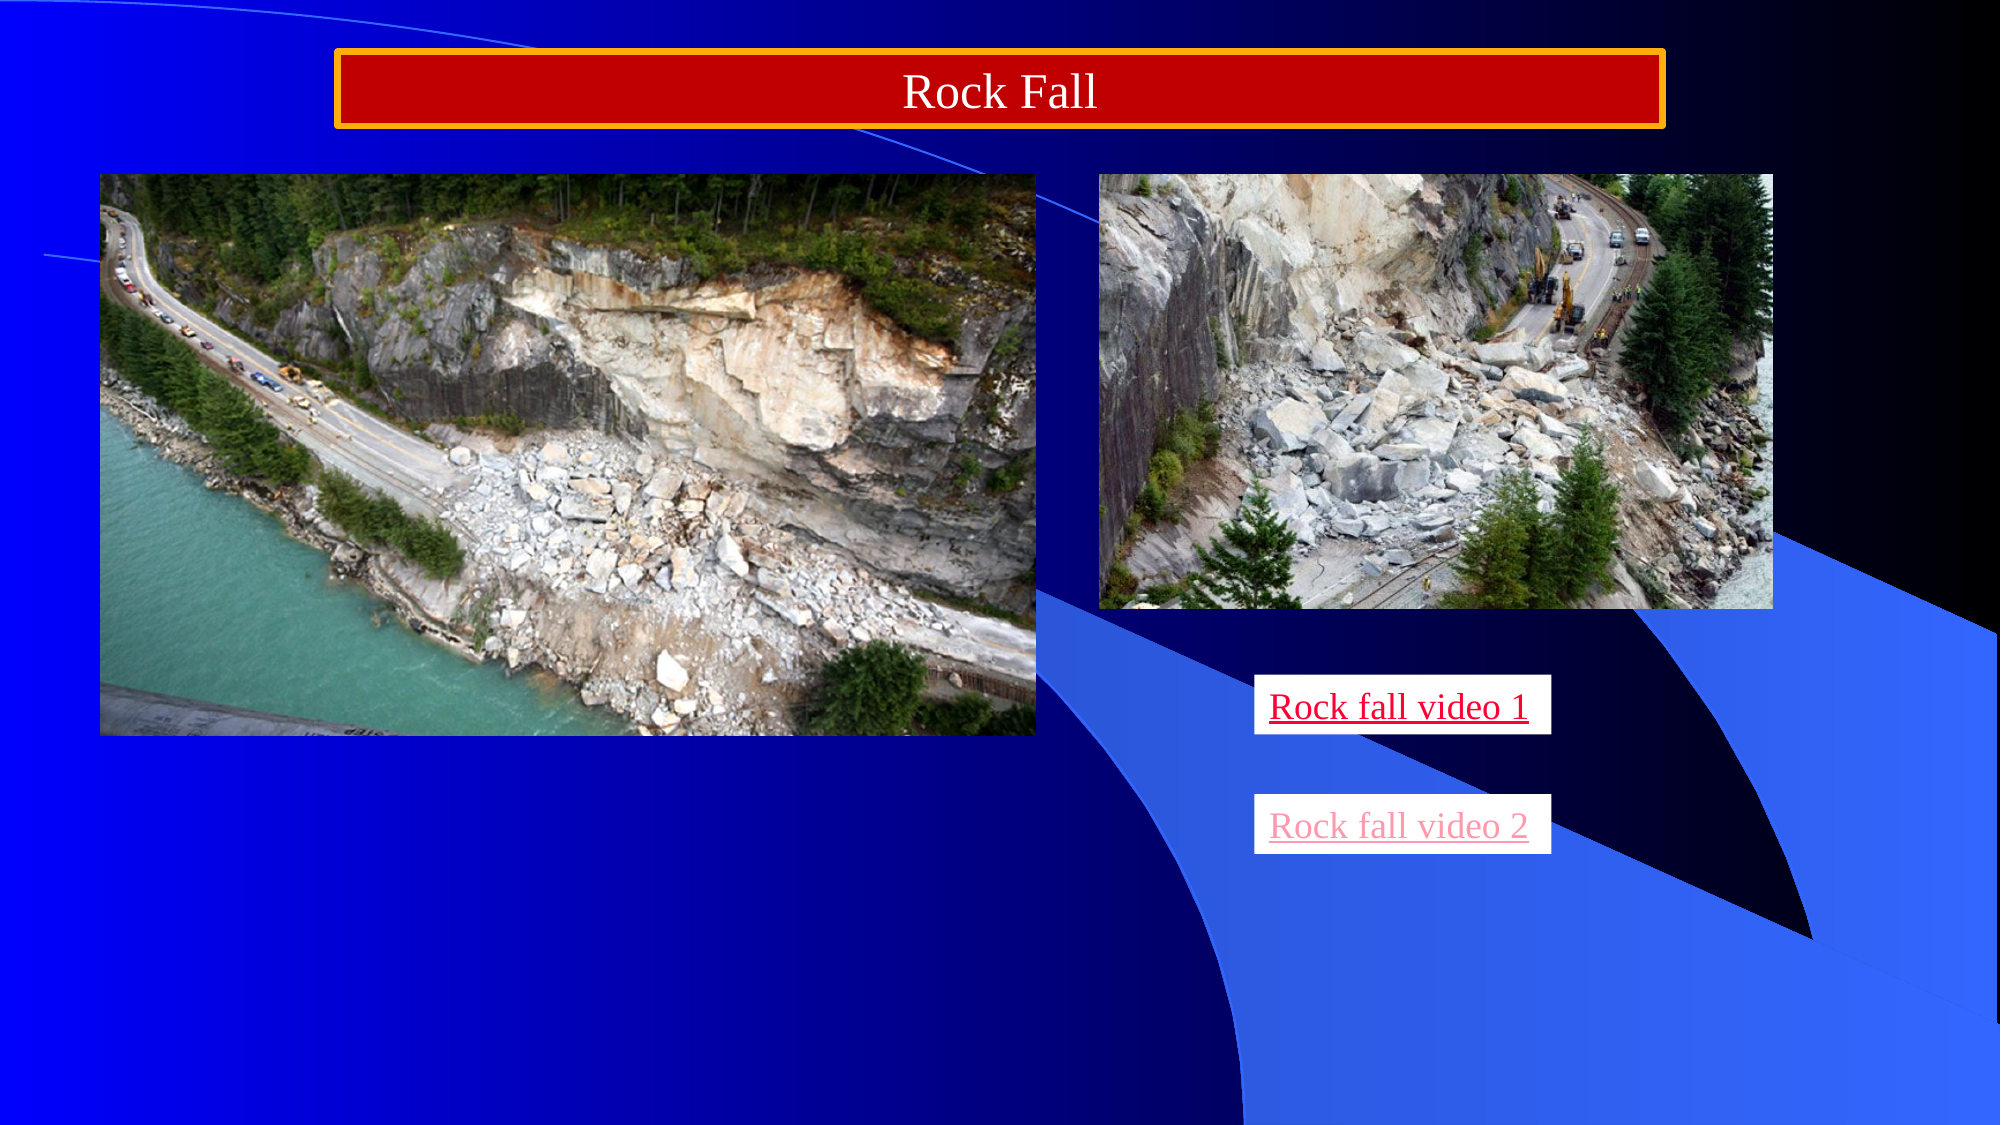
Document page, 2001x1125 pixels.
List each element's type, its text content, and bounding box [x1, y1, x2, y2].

text_box Rock fall video 1 [1254, 674, 1552, 735]
text_box Rock fall video 2 [1254, 794, 1552, 854]
text_box Rock Fall [337, 51, 1663, 127]
picture [1099, 174, 1773, 609]
picture [99, 174, 1036, 737]
